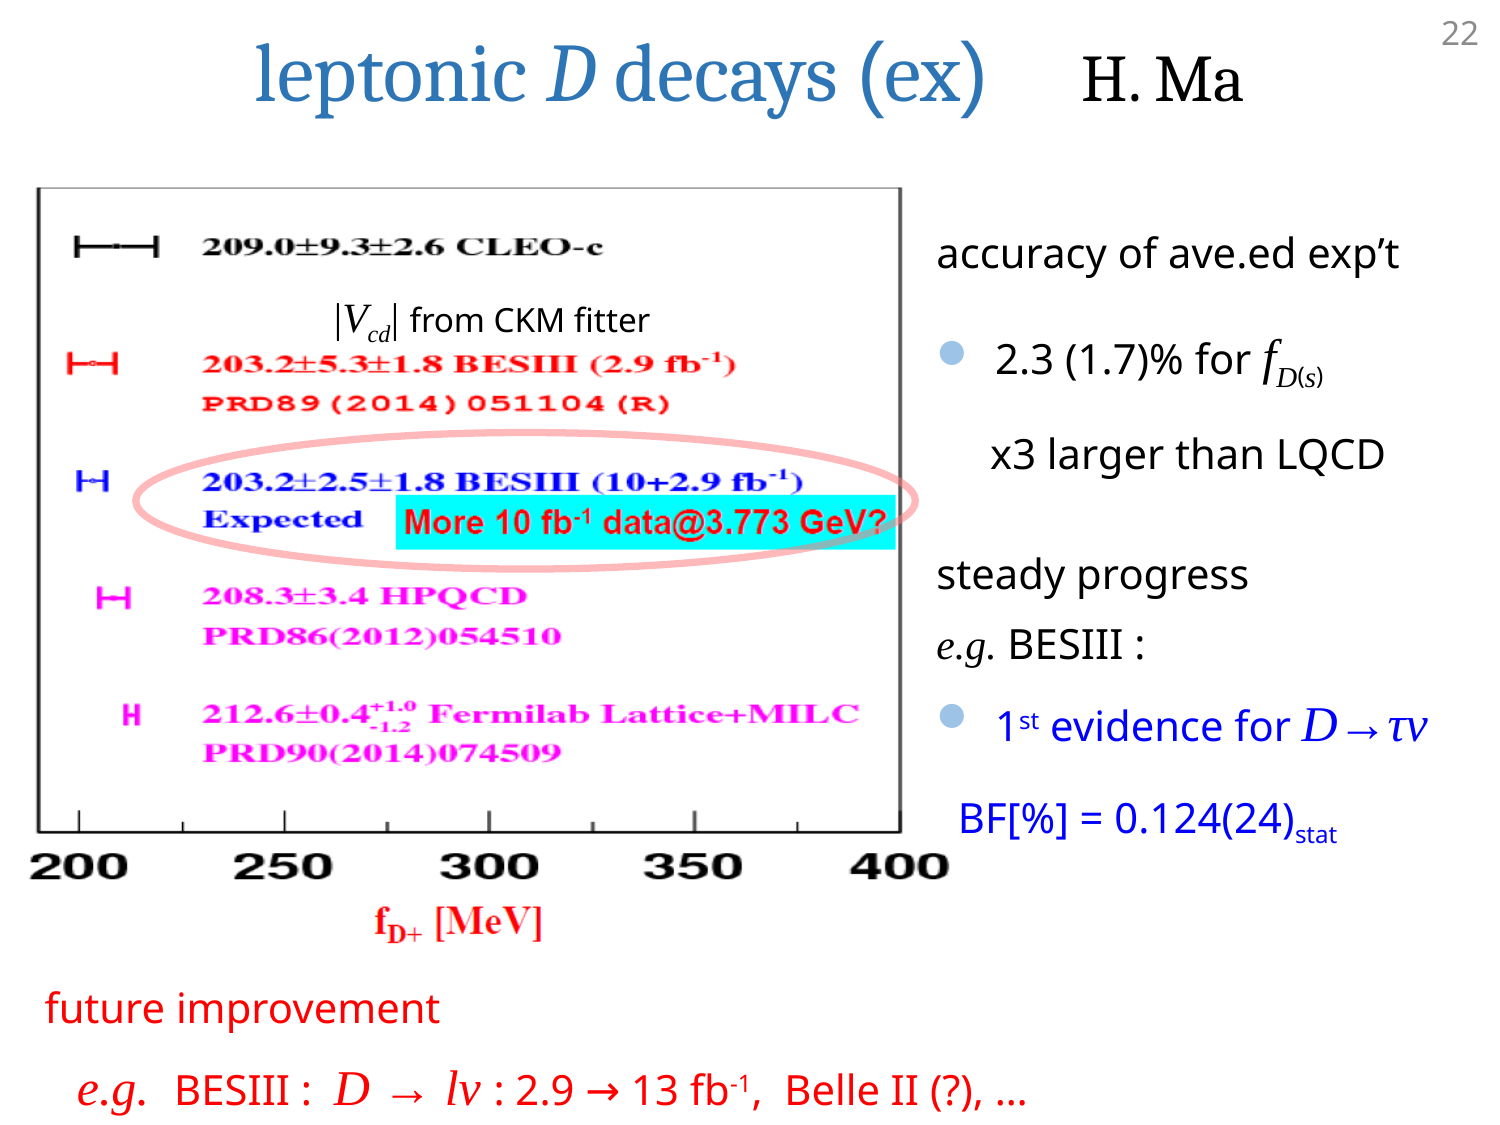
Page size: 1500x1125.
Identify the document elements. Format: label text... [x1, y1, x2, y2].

picture [17, 172, 976, 953]
text_box leptonic D decays (ex) H. Ma [0, 0, 1500, 118]
slide_number 22 [1156, 3, 1495, 67]
text_box accuracy of ave.ed exp’t 2.3 (1.7)% for fD(s) x3 larger than LQCD steady progress e.g. BESIII : 1st evidence for D→τν BF[%] = 0.124(24)stat [976, 184, 1500, 458]
text_box future improvement e.g. BESIII : D → lν : 2.9 → 13 fb-1, Belle II (?), … [0, 939, 1500, 1106]
